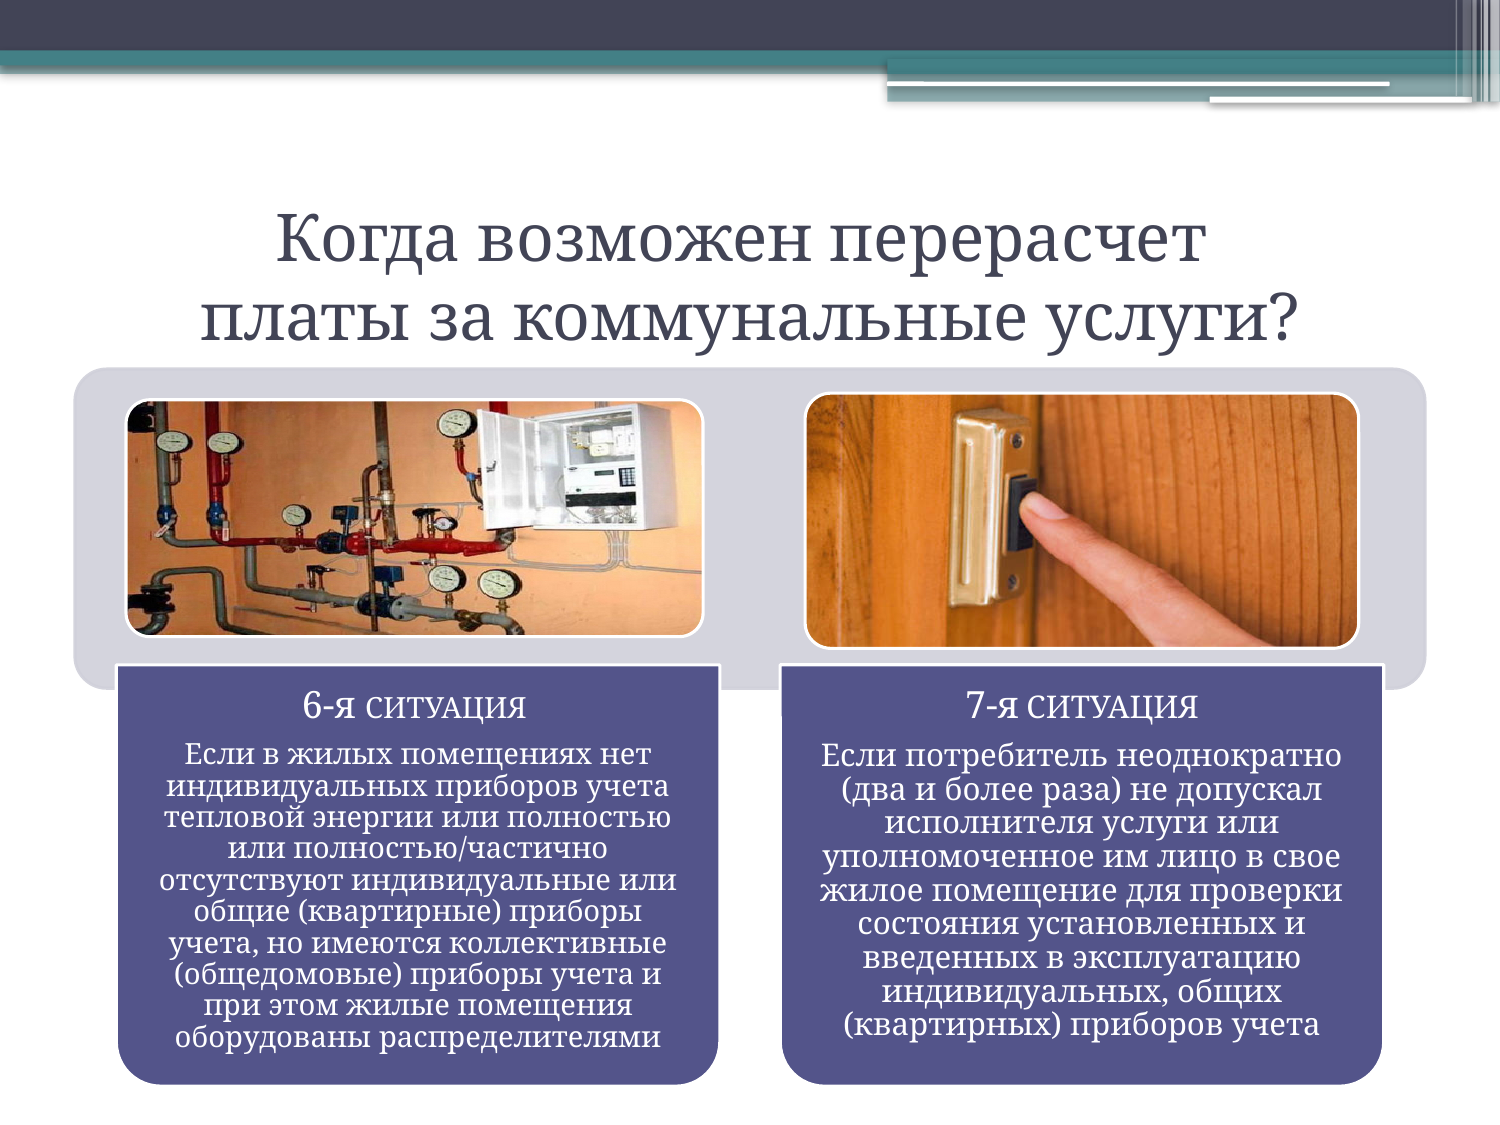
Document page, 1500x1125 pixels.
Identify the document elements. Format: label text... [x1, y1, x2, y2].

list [74, 368, 1426, 1079]
title Когда возможен перерасчет платы за коммунальные услуги? [75, 187, 1425, 363]
